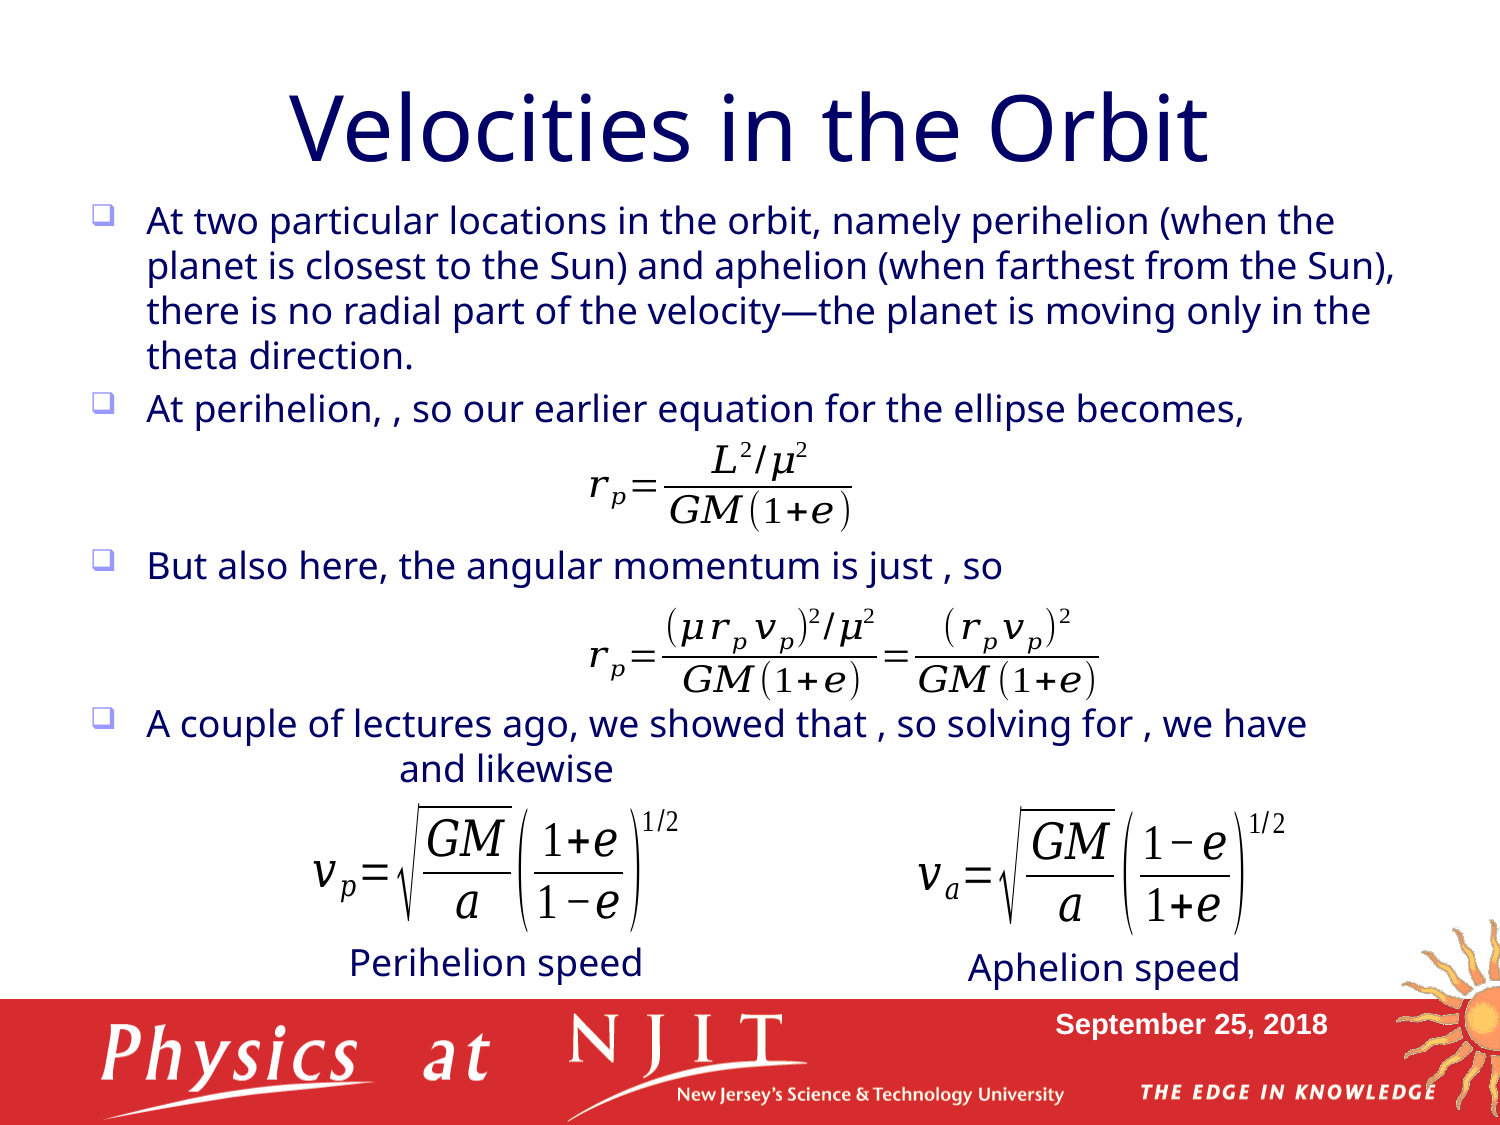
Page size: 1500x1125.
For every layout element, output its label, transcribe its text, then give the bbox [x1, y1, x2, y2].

picture [0, 915, 1500, 1125]
text_box Aphelion speed [953, 936, 1256, 996]
title Velocities in the Orbit [75, 50, 1425, 201]
text_box Perihelion speed [333, 931, 659, 992]
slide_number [1040, 1008, 1391, 1048]
